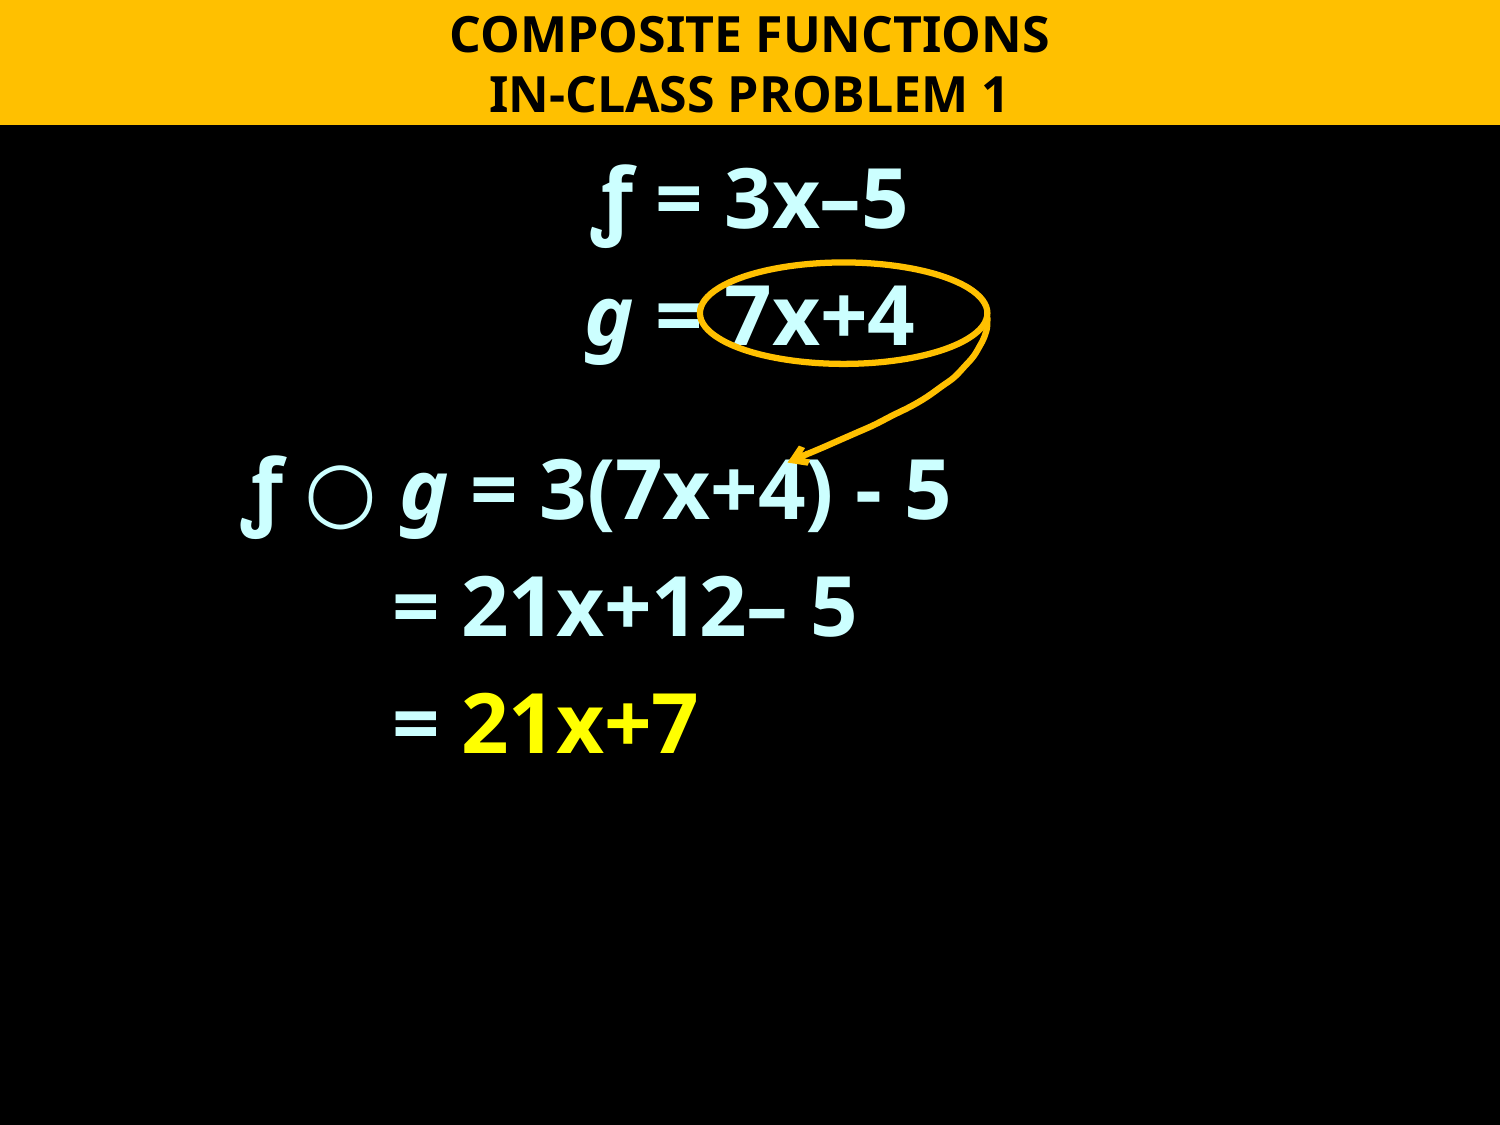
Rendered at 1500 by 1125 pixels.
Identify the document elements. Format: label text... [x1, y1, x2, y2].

text_box COMPOSITE FUNCTIONS IN-CLASS PROBLEM 1 [0, 0, 1500, 125]
list ƒ = 3x–5 g = 7x+4 ƒ ○ g = 3(7x+4) - 5 = 21x+12– 5 = 21x+7 [75, 137, 1425, 1063]
text_box [697, 260, 990, 366]
text_box [787, 317, 990, 465]
